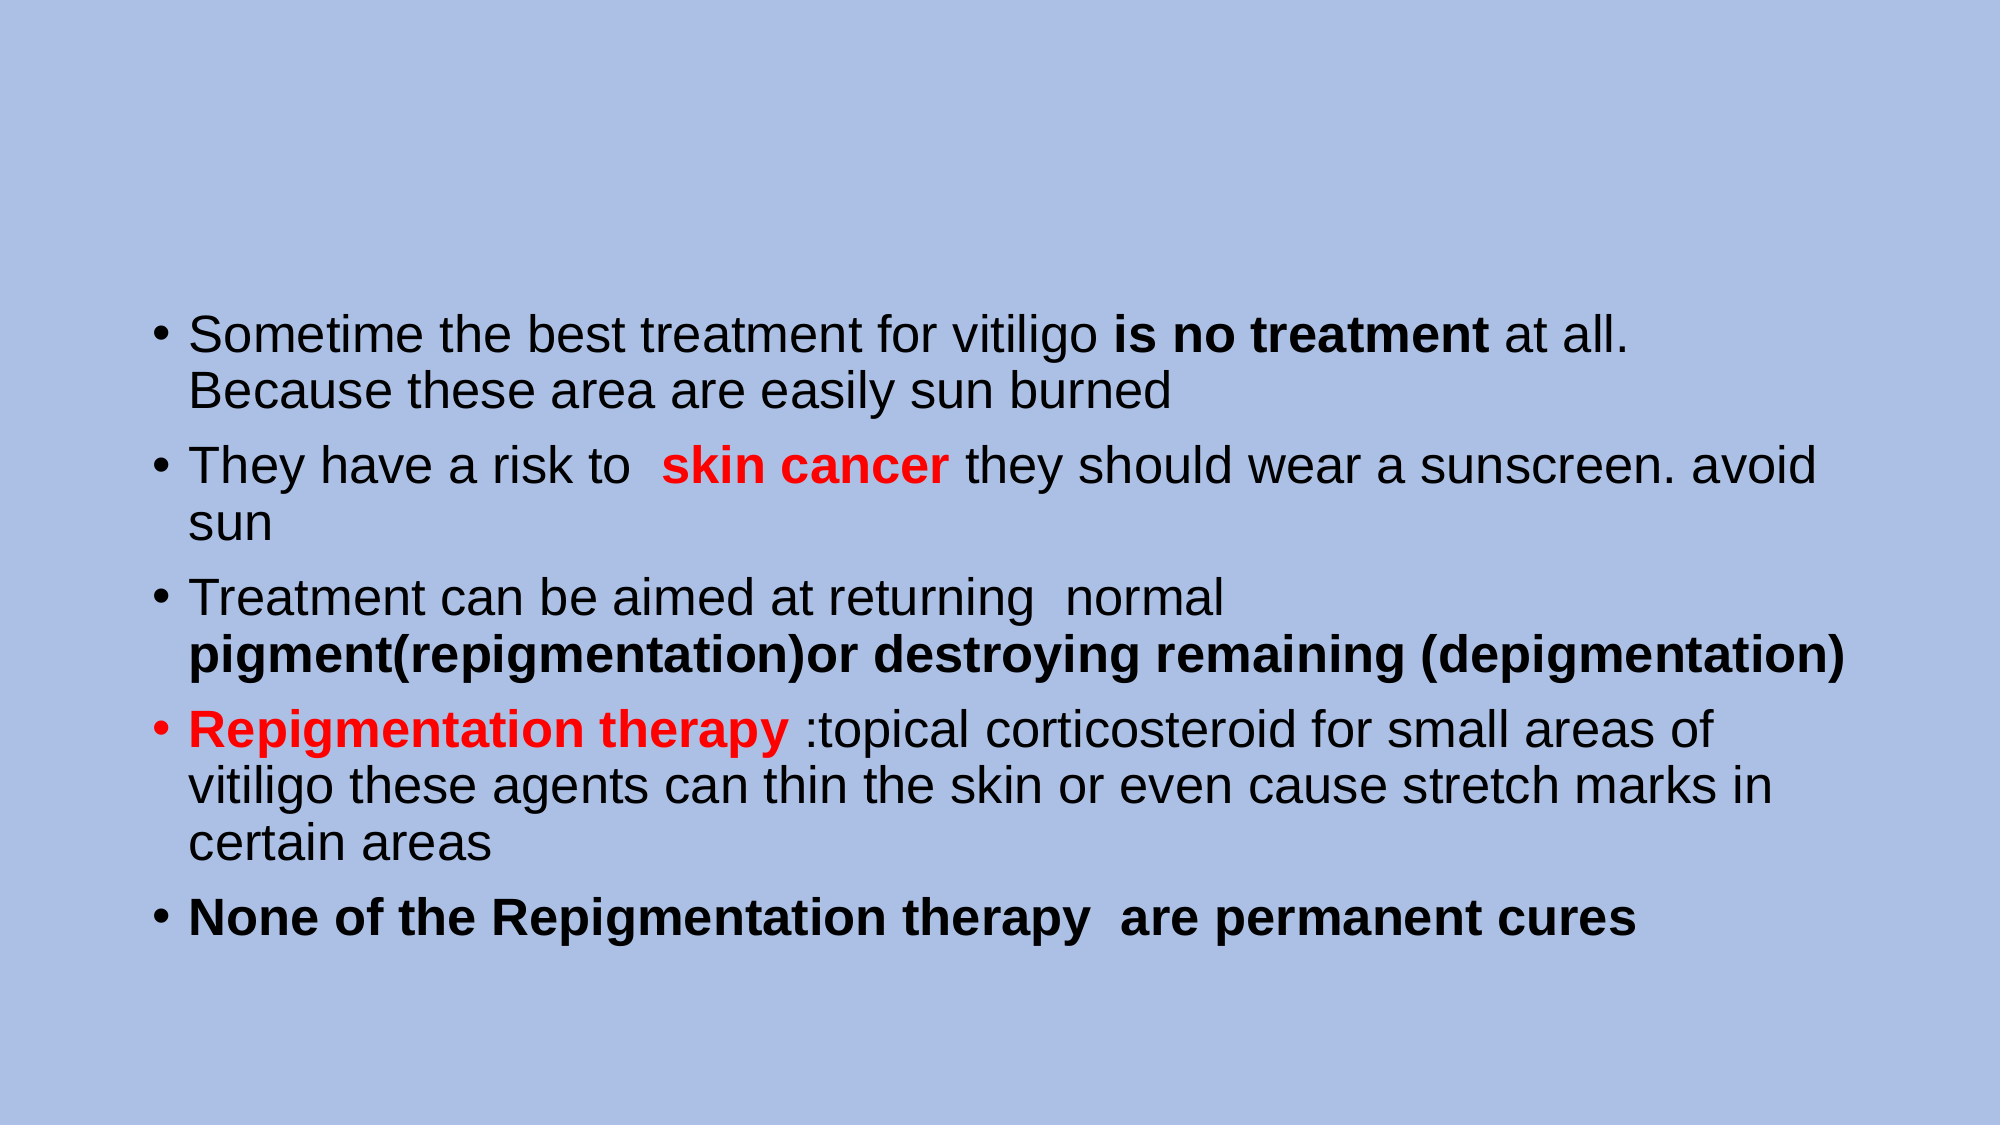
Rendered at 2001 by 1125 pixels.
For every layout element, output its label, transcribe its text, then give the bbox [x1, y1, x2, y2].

list Sometime the best treatment for vitiligo is no treatment at all. Because these area are easily sun burned They have a risk to skin cancer they should wear a sunscreen. avoid sun Treatment can be aimed at returning normal pigment(repigmentation)or destroying remaining (depigmentation) Repigmentation therapy :topical corticosteroid for small areas of vitiligo these agents can thin the skin or even cause stretch marks in certain areas None of the Repigmentation therapy are permanent cures [137, 299, 1863, 1014]
